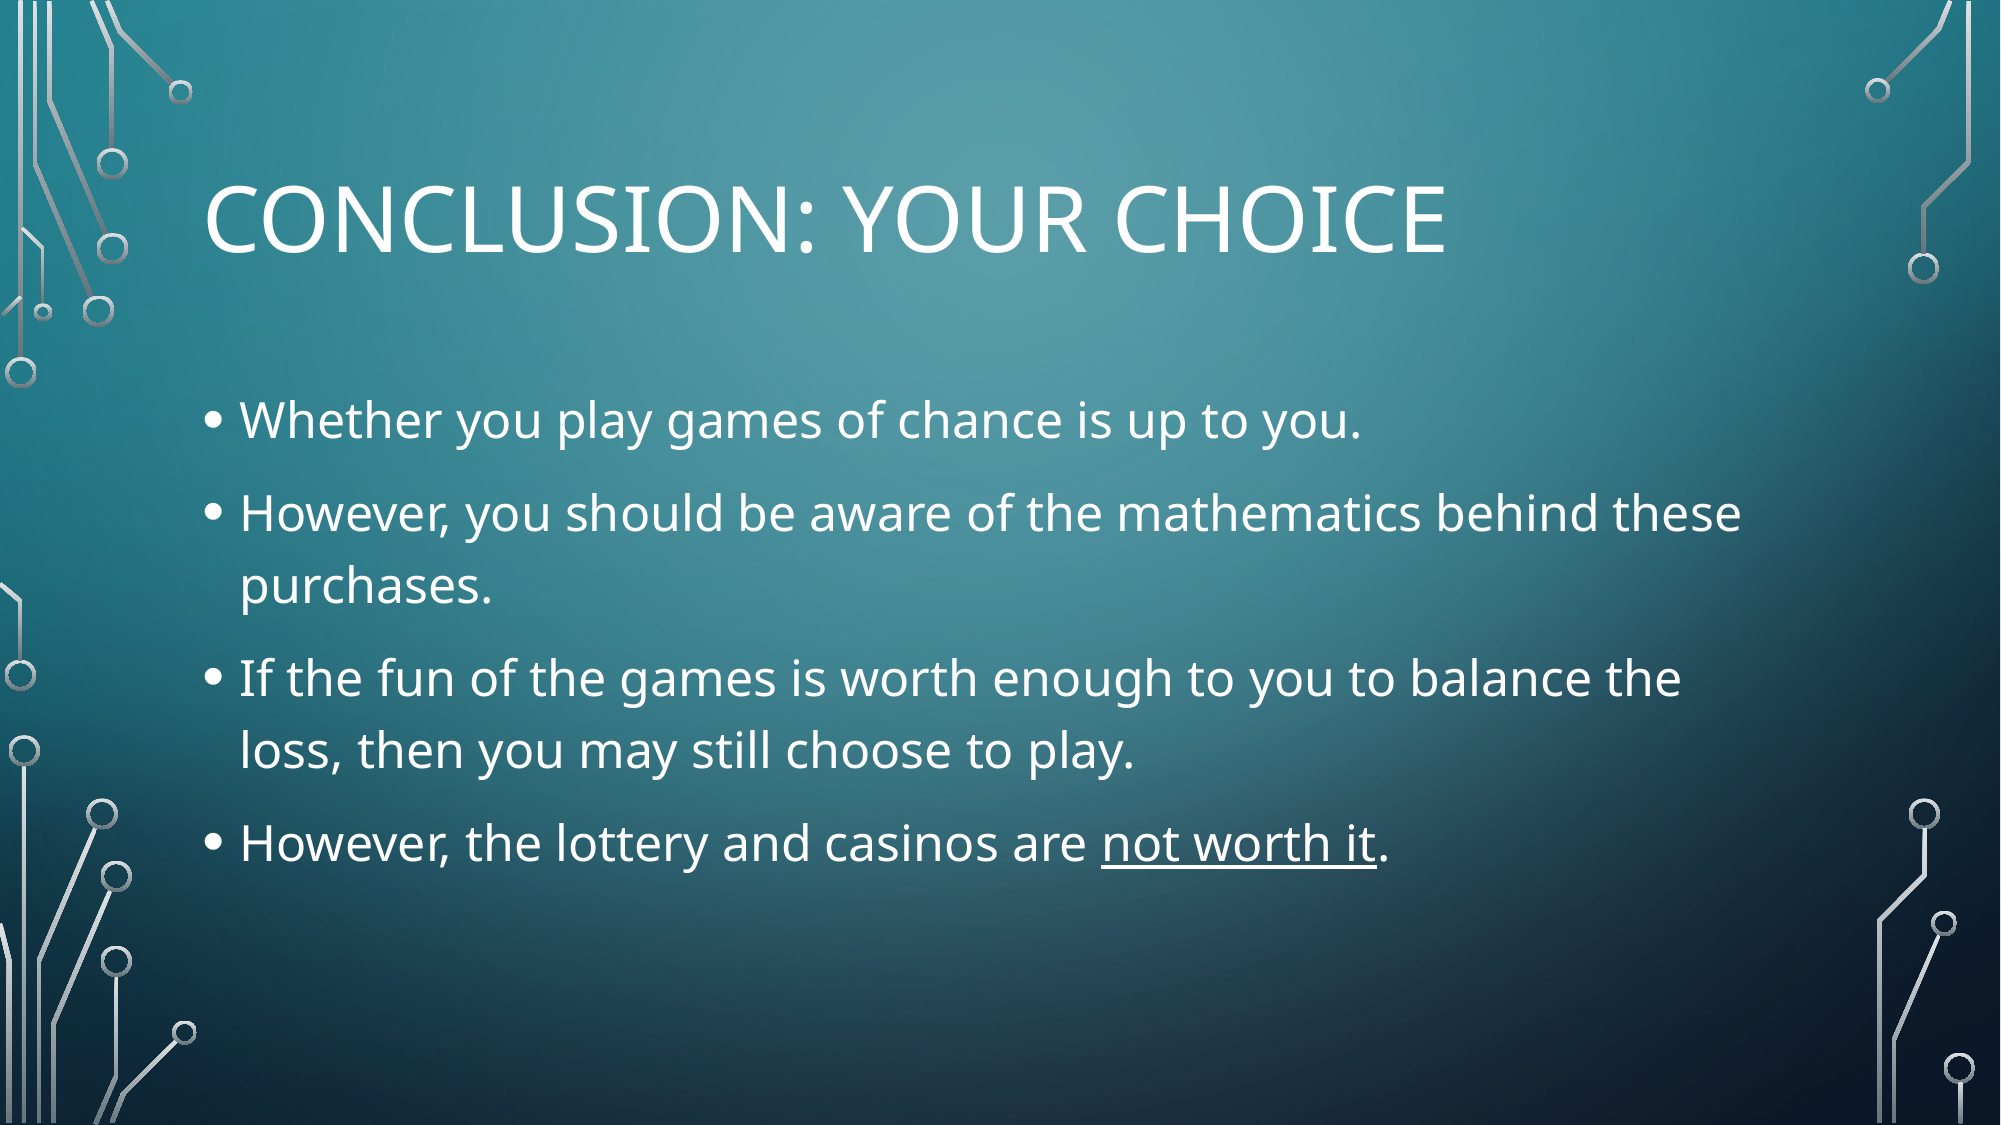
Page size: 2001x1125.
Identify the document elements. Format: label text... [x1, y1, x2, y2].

list Whether you play games of chance is up to you. However, you should be aware of the mathematics behind these purchases. If the fun of the games is worth enough to you to balance the loss, then you may still choose to play. However, the lottery and casinos are not worth it. [187, 369, 1813, 950]
title Conclusion: Your Choice [187, 101, 1813, 344]
